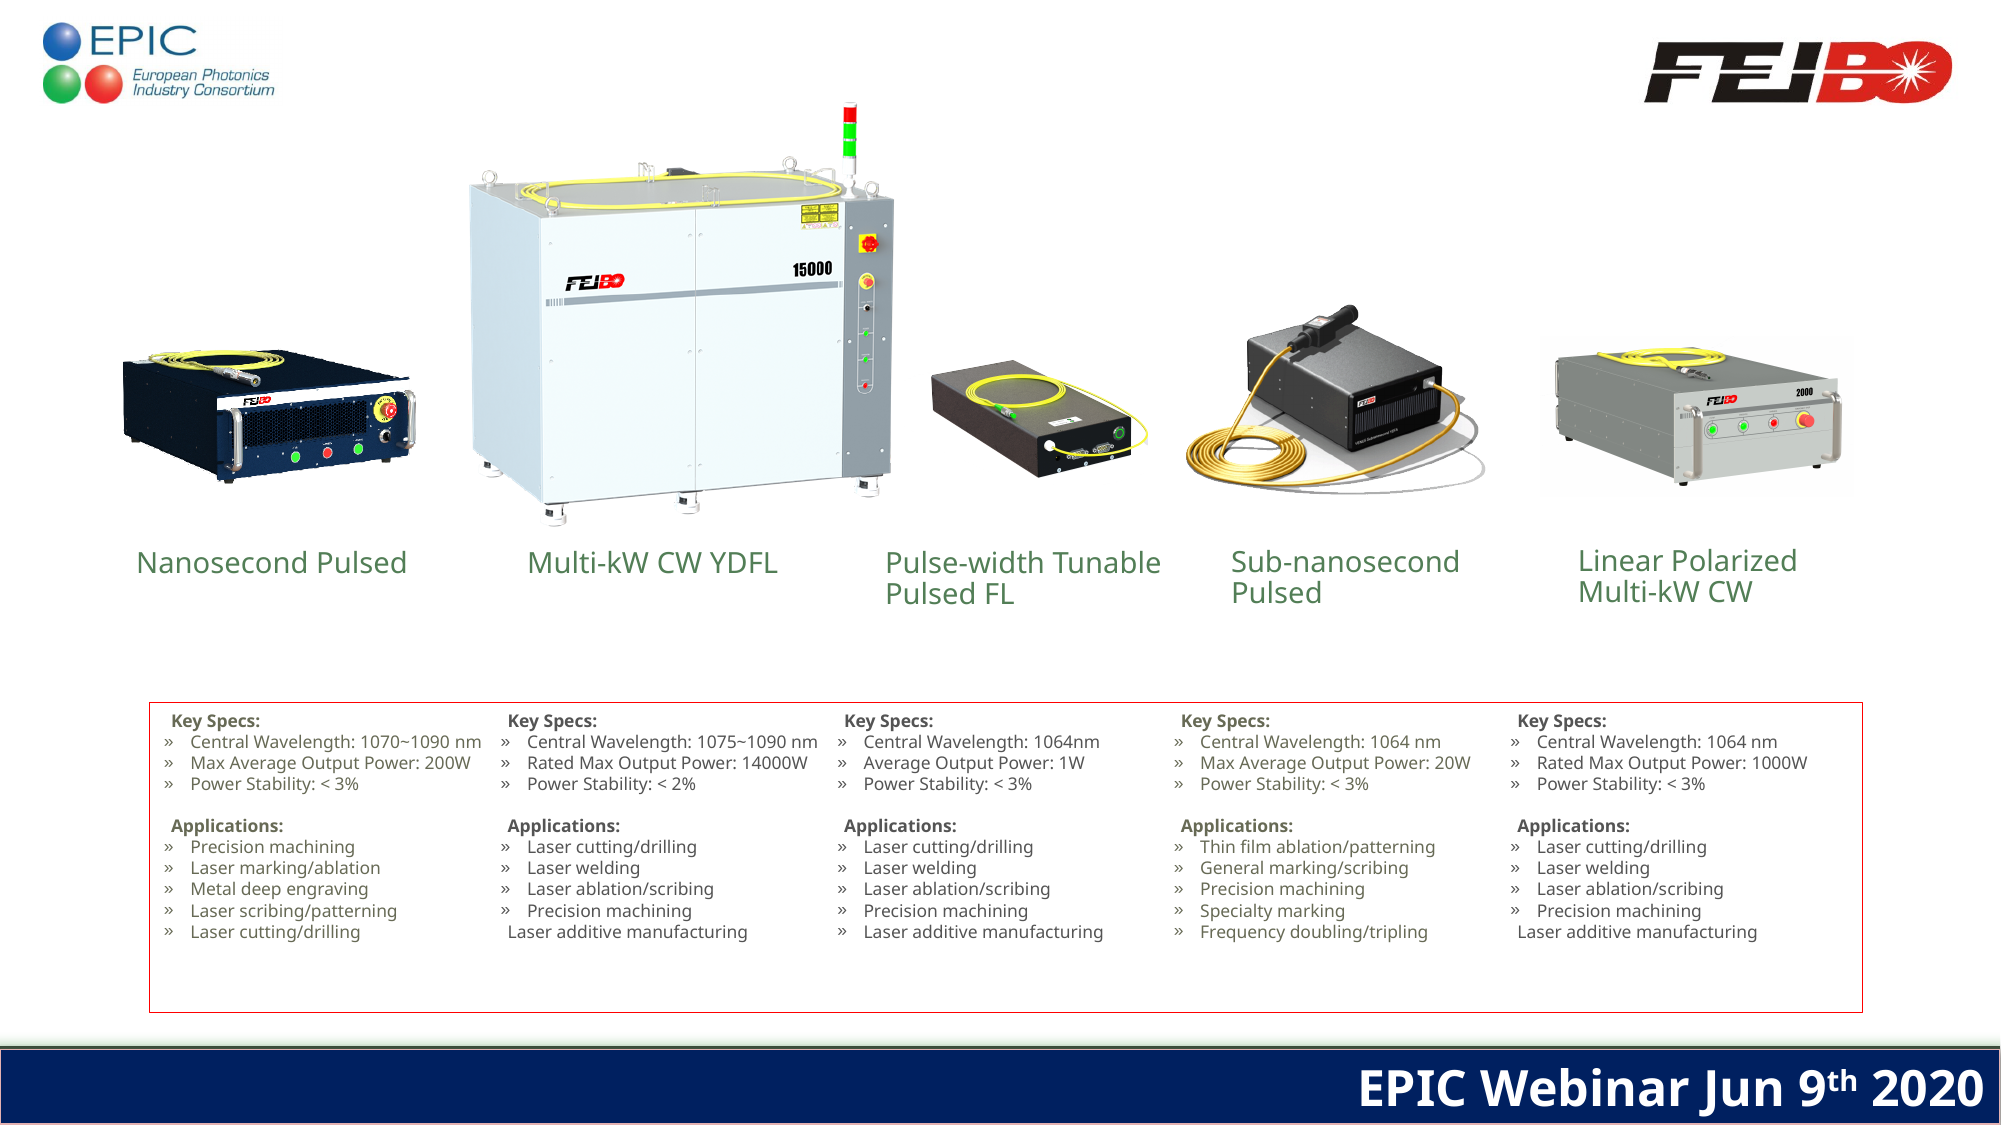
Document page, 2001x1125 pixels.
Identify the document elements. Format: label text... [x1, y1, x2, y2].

text_box Sub-nanosecond Pulsed [1216, 539, 1495, 618]
text_box Key Specs: Central Wavelength: 1070~1090 nm Max Average Output Power: 200W Power Stability: < 3% Applications: Precision machining Laser marking/ablation Metal deep engraving Laser scribing/patterning Laser cutting/drilling Key Specs: Central Wavelength: 1075~1090 nm Rated Max Output Power: 14000W Power Stability: < 2% Applications: Laser cutting/drilling Laser welding Laser ablation/scribing Precision machining Laser additive manufacturing Key Specs: Central Wavelength: 1064nm Average Output Power: 1W Power Stability: < 3% Applications: Laser cutting/drilling Laser welding Laser ablation/scribing Precision machining Laser additive manufacturing Key Specs: Central Wavelength: 1064 nm Max Average Output Power: 20W Power Stability: < 3% Applications: Thin film ablation/patterning General marking/scribing Precision machining Specialty marking Frequency doubling/tripling Key Specs: Central Wavelength: 1064 nm Rated Max Output Power: 1000W Power Stability: < 3% Applications: Laser cutting/drilling Laser welding Laser ablation/scribing Precision machining Laser additive manufacturing [149, 702, 1862, 1013]
picture [1632, 35, 1959, 106]
picture [1183, 285, 1495, 514]
picture [1539, 336, 1854, 497]
text_box Multi-kW CW YDFL [512, 540, 867, 587]
text_box Nanosecond Pulsed [121, 540, 438, 587]
picture [121, 97, 1148, 528]
text_box Linear Polarized Multi-kW CW [1563, 538, 1831, 617]
text_box Pulse-width Tunable Pulsed FL [870, 540, 1240, 619]
